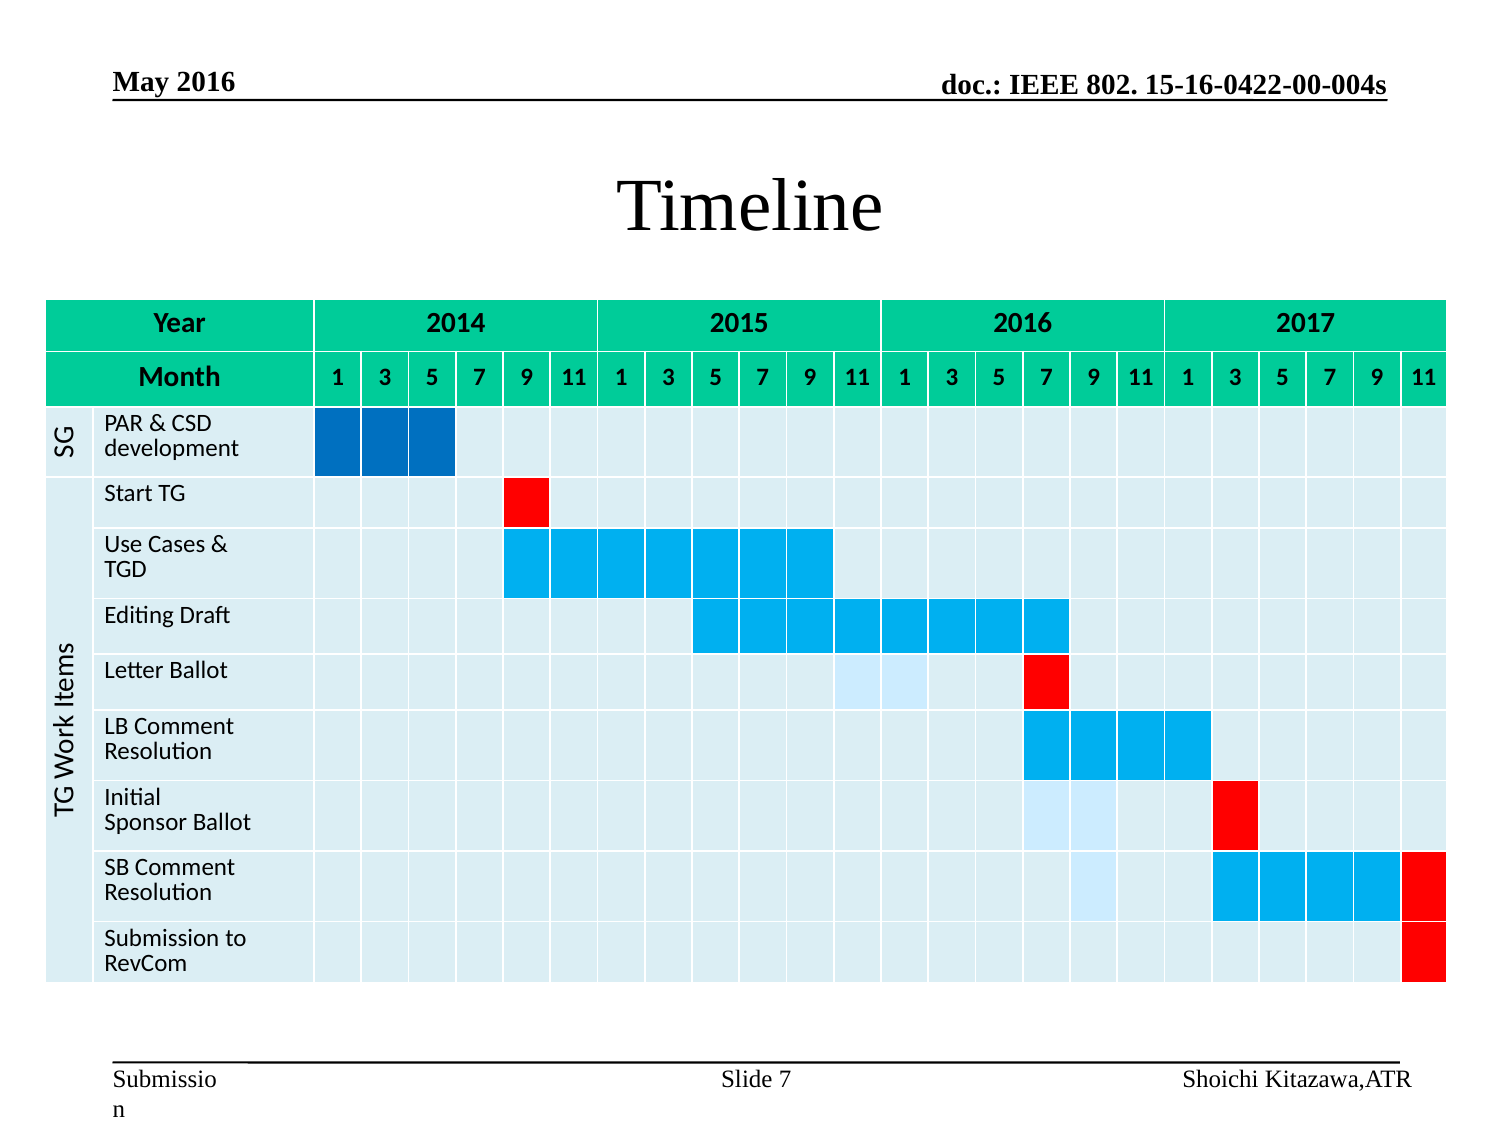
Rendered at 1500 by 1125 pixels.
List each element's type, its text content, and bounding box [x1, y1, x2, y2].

table_cell [1402, 781, 1446, 850]
table_cell [835, 529, 880, 598]
table_cell [1071, 922, 1116, 982]
table_cell [835, 781, 880, 850]
table_cell [1024, 781, 1069, 850]
table_cell [976, 529, 1022, 598]
table_cell [598, 655, 644, 709]
table_cell [1402, 711, 1446, 780]
table_cell [551, 852, 597, 921]
table_cell [1071, 852, 1116, 921]
table_cell [409, 655, 455, 709]
table_cell [551, 408, 597, 476]
table_cell [1402, 655, 1446, 709]
table_cell [693, 922, 738, 982]
table_cell [882, 655, 927, 709]
table_cell [1024, 852, 1069, 921]
table_cell [1260, 478, 1305, 527]
table_cell [551, 711, 597, 780]
table_cell [457, 408, 502, 476]
table_cell 11 [835, 352, 880, 406]
table_cell [976, 922, 1022, 982]
table_cell [740, 408, 786, 476]
table_cell 9 [787, 352, 833, 406]
table_cell Submission to RevCom [94, 922, 313, 982]
table_cell [598, 529, 644, 598]
table_cell [362, 408, 408, 476]
table_cell [929, 599, 975, 653]
table_cell [646, 711, 691, 780]
table_cell 1 [1165, 352, 1211, 406]
table_header 2016 [882, 300, 1164, 351]
table_cell [1165, 408, 1211, 476]
table_cell [740, 922, 786, 982]
table_cell [693, 408, 738, 476]
table_cell [457, 781, 502, 850]
table_cell SG [46, 408, 92, 476]
table_header 2014 [315, 300, 597, 351]
table_cell [457, 599, 502, 653]
table_cell [598, 852, 644, 921]
table_cell [693, 852, 738, 921]
table_cell [1354, 599, 1400, 653]
table_cell [976, 711, 1022, 780]
table_cell [1354, 922, 1400, 982]
table_cell [882, 408, 927, 476]
table_cell [1165, 529, 1211, 598]
table_cell 1 [315, 352, 360, 406]
table_cell [551, 922, 597, 982]
table_cell 9 [504, 352, 549, 406]
table_cell Letter Ballot [94, 655, 313, 709]
table_cell [551, 599, 597, 653]
table_cell [787, 599, 833, 653]
table_cell [315, 852, 360, 921]
table_cell [693, 478, 738, 527]
table_cell [1118, 781, 1164, 850]
table_cell [1213, 478, 1258, 527]
table_cell [1213, 711, 1258, 780]
table_cell [409, 408, 455, 476]
table_cell [362, 711, 408, 780]
table_cell [1024, 922, 1069, 982]
table_cell 3 [646, 352, 691, 406]
table_cell [693, 599, 738, 653]
table_cell 1 [598, 352, 644, 406]
table_cell [1260, 852, 1305, 921]
table_cell SB Comment Resolution [94, 852, 313, 921]
table_cell [1213, 599, 1258, 653]
table_cell [1024, 599, 1069, 653]
table_cell [1307, 655, 1353, 709]
table_cell [1354, 655, 1400, 709]
table_cell [882, 781, 927, 850]
table_cell [1024, 711, 1069, 780]
table_cell 9 [1354, 352, 1400, 406]
table_cell [315, 781, 360, 850]
table_cell [1024, 408, 1069, 476]
table_cell [409, 711, 455, 780]
table_cell [1071, 478, 1116, 527]
table_cell [551, 655, 597, 709]
table_cell [409, 922, 455, 982]
table_cell [835, 655, 880, 709]
table_cell Editing Draft [94, 599, 313, 653]
table_cell [362, 655, 408, 709]
table_cell TG Work Items [46, 478, 92, 982]
table_cell [646, 408, 691, 476]
table_cell [929, 478, 975, 527]
table_cell [457, 922, 502, 982]
table_cell [976, 478, 1022, 527]
table_cell [551, 529, 597, 598]
table_cell 5 [409, 352, 455, 406]
table_cell [929, 922, 975, 982]
table_cell 3 [362, 352, 408, 406]
table_cell [976, 852, 1022, 921]
table_cell [1354, 711, 1400, 780]
table_cell [740, 781, 786, 850]
table_cell [693, 781, 738, 850]
table_cell [976, 781, 1022, 850]
table_cell [1071, 655, 1116, 709]
table_cell [315, 655, 360, 709]
table_cell [1165, 711, 1211, 780]
table_cell [1071, 408, 1116, 476]
table_cell [1024, 655, 1069, 709]
table_cell [409, 852, 455, 921]
table_cell [1307, 408, 1353, 476]
table_cell [504, 922, 549, 982]
table_cell [1307, 478, 1353, 527]
table_cell [1165, 599, 1211, 653]
table_cell [1118, 655, 1164, 709]
table_cell [551, 781, 597, 850]
table_cell [1071, 781, 1116, 850]
table_cell [598, 711, 644, 780]
table_cell [787, 781, 833, 850]
table_cell [504, 711, 549, 780]
table_cell [1260, 599, 1305, 653]
table_cell [646, 599, 691, 653]
table_cell [409, 478, 455, 527]
table_cell [362, 781, 408, 850]
table_cell [787, 852, 833, 921]
table_cell [646, 781, 691, 850]
table_cell [882, 599, 927, 653]
title Timeline [112, 112, 1388, 288]
table_cell 5 [693, 352, 738, 406]
table_cell [1071, 529, 1116, 598]
table_cell [646, 922, 691, 982]
table_cell [1354, 781, 1400, 850]
table_cell [787, 711, 833, 780]
table_cell [882, 478, 927, 527]
table_cell 9 [1071, 352, 1116, 406]
table_cell [1307, 852, 1353, 921]
table_cell [1260, 529, 1305, 598]
table_cell [1118, 529, 1164, 598]
table_cell [929, 655, 975, 709]
table_cell 11 [1118, 352, 1164, 406]
table_cell [1165, 922, 1211, 982]
table_cell [929, 711, 975, 780]
table_cell [1307, 711, 1353, 780]
table_cell [315, 599, 360, 653]
table_cell [929, 781, 975, 850]
table_cell [1307, 922, 1353, 982]
table_cell [457, 852, 502, 921]
table_cell [1260, 922, 1305, 982]
table_cell [1354, 529, 1400, 598]
table_cell [457, 711, 502, 780]
table_cell 7 [1307, 352, 1353, 406]
table_cell [976, 408, 1022, 476]
table_cell [598, 408, 644, 476]
table_cell [1402, 478, 1446, 527]
table_cell [1118, 478, 1164, 527]
table_cell [1118, 852, 1164, 921]
table_cell [882, 852, 927, 921]
table_cell [787, 655, 833, 709]
table_cell [1260, 781, 1305, 850]
table_cell Use Cases & TGD [94, 529, 313, 598]
table_cell [1118, 599, 1164, 653]
table_cell [457, 478, 502, 527]
table_cell [835, 711, 880, 780]
table_cell 3 [929, 352, 975, 406]
table_cell [882, 922, 927, 982]
slide_number Slide 7 [712, 1062, 800, 1093]
table_cell [882, 529, 927, 598]
table_cell [1213, 922, 1258, 982]
table_cell 7 [740, 352, 786, 406]
table_cell [1071, 599, 1116, 653]
table_cell [1024, 478, 1069, 527]
table_cell LB Comment Resolution [94, 711, 313, 780]
table_cell [740, 852, 786, 921]
table_cell [504, 852, 549, 921]
table_cell [1165, 478, 1211, 527]
table_cell [315, 478, 360, 527]
table_cell 5 [1260, 352, 1305, 406]
table_cell [315, 529, 360, 598]
table_cell 7 [1024, 352, 1069, 406]
footer Shoichi Kitazawa,ATR [900, 1062, 1413, 1093]
table_cell [504, 529, 549, 598]
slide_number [112, 62, 375, 98]
table_cell [598, 781, 644, 850]
table_cell [787, 922, 833, 982]
table_cell [693, 529, 738, 598]
table_cell Month [46, 352, 313, 406]
table_cell [976, 655, 1022, 709]
table_cell [1165, 781, 1211, 850]
table_cell 1 [882, 352, 927, 406]
table_cell [787, 478, 833, 527]
table_cell 3 [1213, 352, 1258, 406]
table_cell [1213, 529, 1258, 598]
table_cell [1354, 478, 1400, 527]
table_cell [693, 655, 738, 709]
table_cell [1260, 711, 1305, 780]
table_cell [1213, 408, 1258, 476]
table_cell [1402, 529, 1446, 598]
table_cell [835, 408, 880, 476]
table_cell [835, 478, 880, 527]
table_cell [504, 655, 549, 709]
table_cell [1354, 408, 1400, 476]
table_cell [740, 529, 786, 598]
table_cell [1118, 408, 1164, 476]
table_cell [1118, 922, 1164, 982]
table_cell PAR & CSD development [94, 408, 313, 476]
table_cell [1213, 852, 1258, 921]
table_cell [362, 922, 408, 982]
table_cell [929, 408, 975, 476]
table_cell [362, 852, 408, 921]
table_cell [457, 529, 502, 598]
table_cell [409, 529, 455, 598]
table_cell [362, 478, 408, 527]
table_cell [835, 599, 880, 653]
table_cell [1307, 599, 1353, 653]
table_cell [362, 599, 408, 653]
table_cell Start TG [94, 478, 313, 527]
table_cell [409, 781, 455, 850]
table_cell [1260, 655, 1305, 709]
table_cell [1307, 529, 1353, 598]
table_cell 7 [457, 352, 502, 406]
table_cell [1402, 922, 1446, 982]
table_cell [693, 711, 738, 780]
table_cell [1213, 781, 1258, 850]
table_cell [882, 711, 927, 780]
table_cell [740, 478, 786, 527]
table_cell 5 [976, 352, 1022, 406]
table_cell [835, 852, 880, 921]
table_cell [504, 599, 549, 653]
table_cell Initial Sponsor Ballot [94, 781, 313, 850]
table_cell [646, 529, 691, 598]
table_cell [315, 922, 360, 982]
table_cell 11 [551, 352, 597, 406]
table_cell [504, 408, 549, 476]
table_cell [646, 655, 691, 709]
table_cell [598, 922, 644, 982]
table_cell [504, 478, 549, 527]
table_cell [504, 781, 549, 850]
table_cell [787, 408, 833, 476]
table_cell [1402, 408, 1446, 476]
table_cell [929, 852, 975, 921]
table_cell [740, 599, 786, 653]
table_cell 11 [1402, 352, 1446, 406]
table_cell [976, 599, 1022, 653]
table_cell [1165, 655, 1211, 709]
table_cell [646, 478, 691, 527]
table_cell [1307, 781, 1353, 850]
table_cell [362, 529, 408, 598]
table_cell [1402, 852, 1446, 921]
table_cell [787, 529, 833, 598]
table_cell [598, 599, 644, 653]
table_cell [551, 478, 597, 527]
table_header 2015 [598, 300, 880, 351]
table_header Year [46, 300, 313, 351]
table_cell [1260, 408, 1305, 476]
table_cell [835, 922, 880, 982]
table_cell [929, 529, 975, 598]
table_cell [740, 711, 786, 780]
table_cell [457, 655, 502, 709]
table_cell [740, 655, 786, 709]
table_cell [1071, 711, 1116, 780]
table_cell [598, 478, 644, 527]
table_cell [1118, 711, 1164, 780]
table_cell [315, 408, 360, 476]
table_cell [646, 852, 691, 921]
table_cell [315, 711, 360, 780]
table_cell [409, 599, 455, 653]
table_cell [1024, 529, 1069, 598]
table_cell [1213, 655, 1258, 709]
table_header 2017 [1165, 300, 1446, 351]
table_cell [1165, 852, 1211, 921]
table_cell [1402, 599, 1446, 653]
table_cell [1354, 852, 1400, 921]
